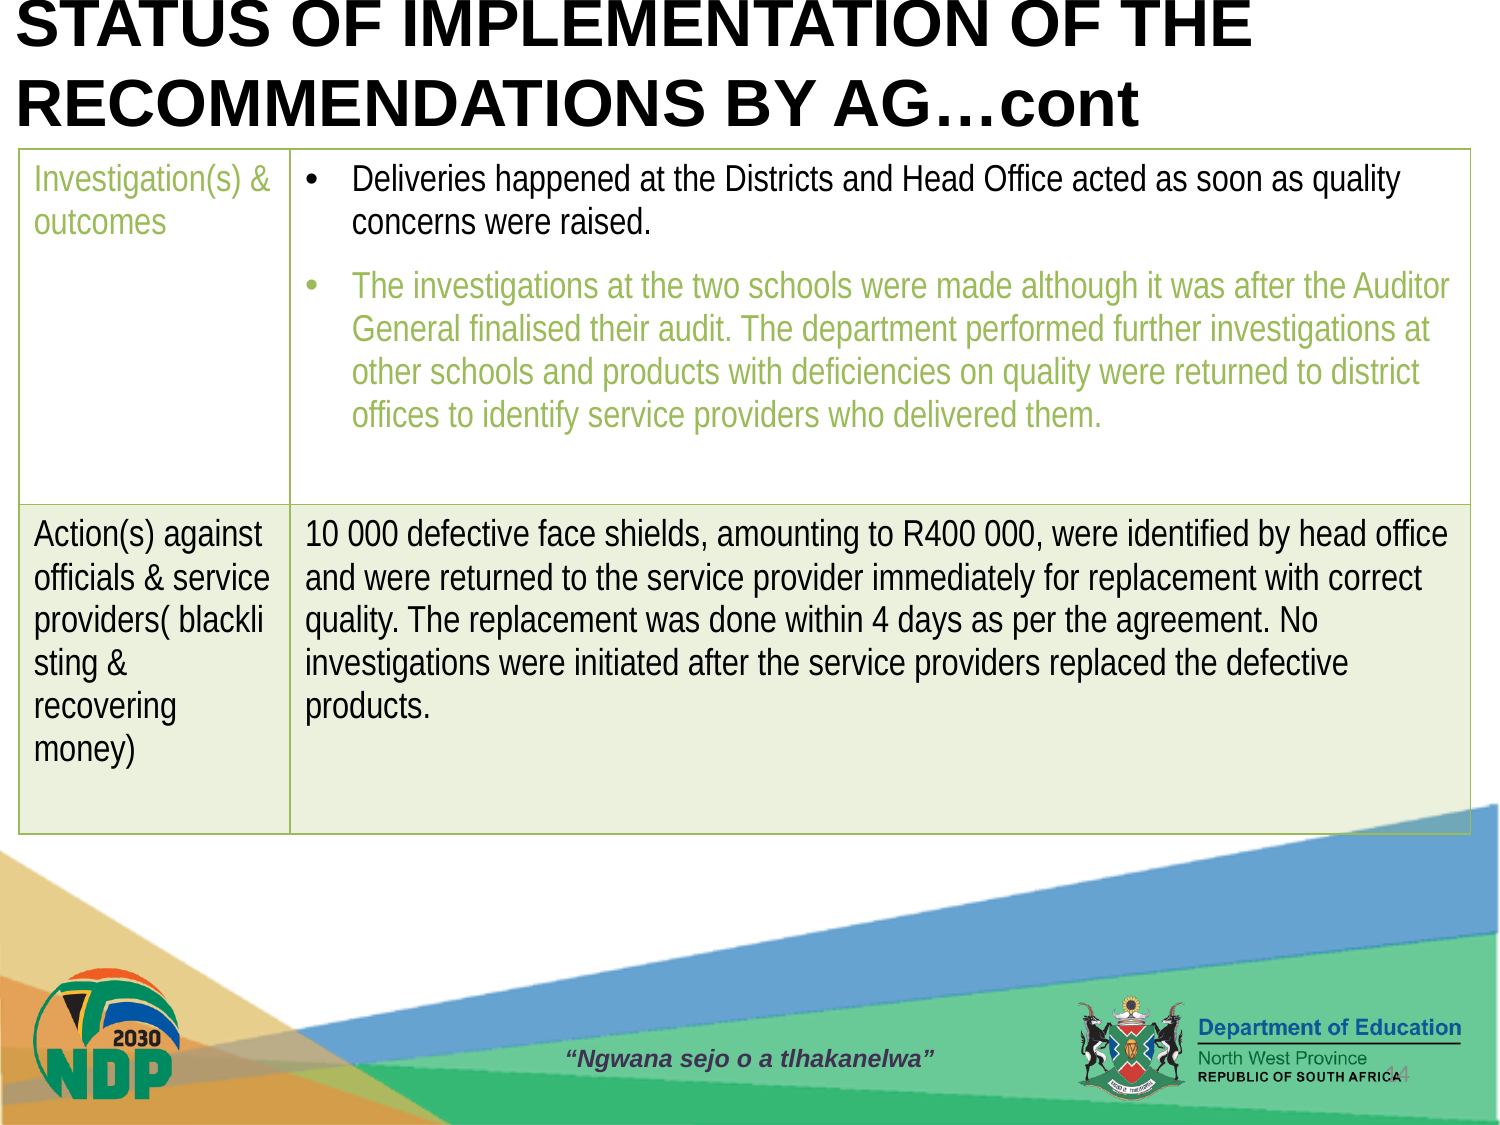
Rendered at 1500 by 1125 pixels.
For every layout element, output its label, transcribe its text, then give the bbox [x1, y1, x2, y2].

table_header Investigation(s) & outcomes [20, 150, 289, 393]
picture [0, 394, 1500, 1125]
title STATUS OF IMPLEMENTATION OF THE RECOMMENDATIONS BY AG…cont [0, 0, 1387, 172]
table_header Deliveries happened at the Districts and Head Office acted as soon as quality concerns were raised. The investigations at the two schools were made although it was after the Auditor General finalised their audit. The department performed further investigations at other schools and products with deficiencies on quality were returned to district offices to identify service providers who delivered them. [291, 150, 1470, 393]
